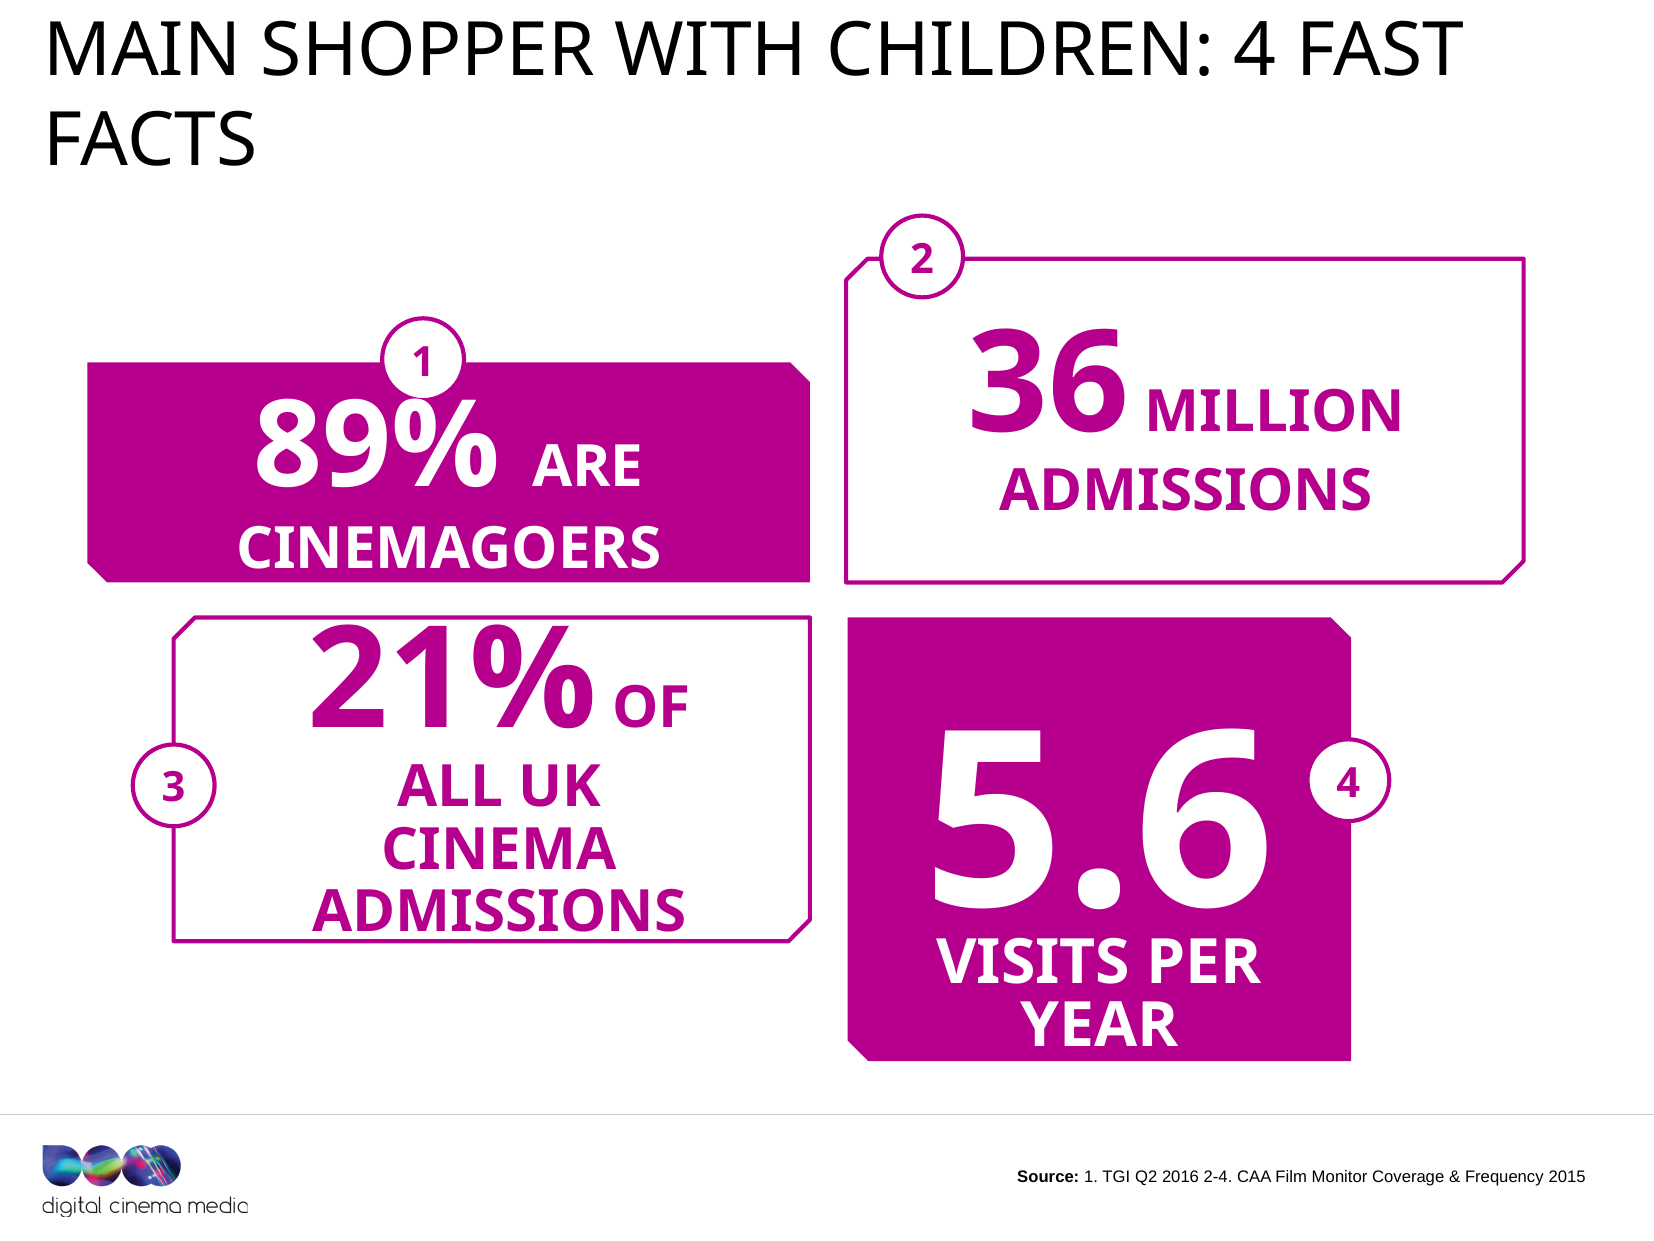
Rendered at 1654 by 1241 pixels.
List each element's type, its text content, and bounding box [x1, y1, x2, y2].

list 2 [879, 224, 965, 290]
list 1 [380, 326, 466, 392]
list 36 million admissions [929, 388, 1444, 474]
list Source: 1. TGI Q2 2016 2-4. CAA Film Monitor Coverage & Frequency 2015 [721, 474, 1602, 1194]
list 21% of all UK cinema admissions [242, 747, 721, 890]
list 89% are cinemagoers [96, 392, 802, 554]
list 3 [131, 752, 216, 818]
title Main shopper with children: 4 fast facts [43, 56, 1571, 124]
